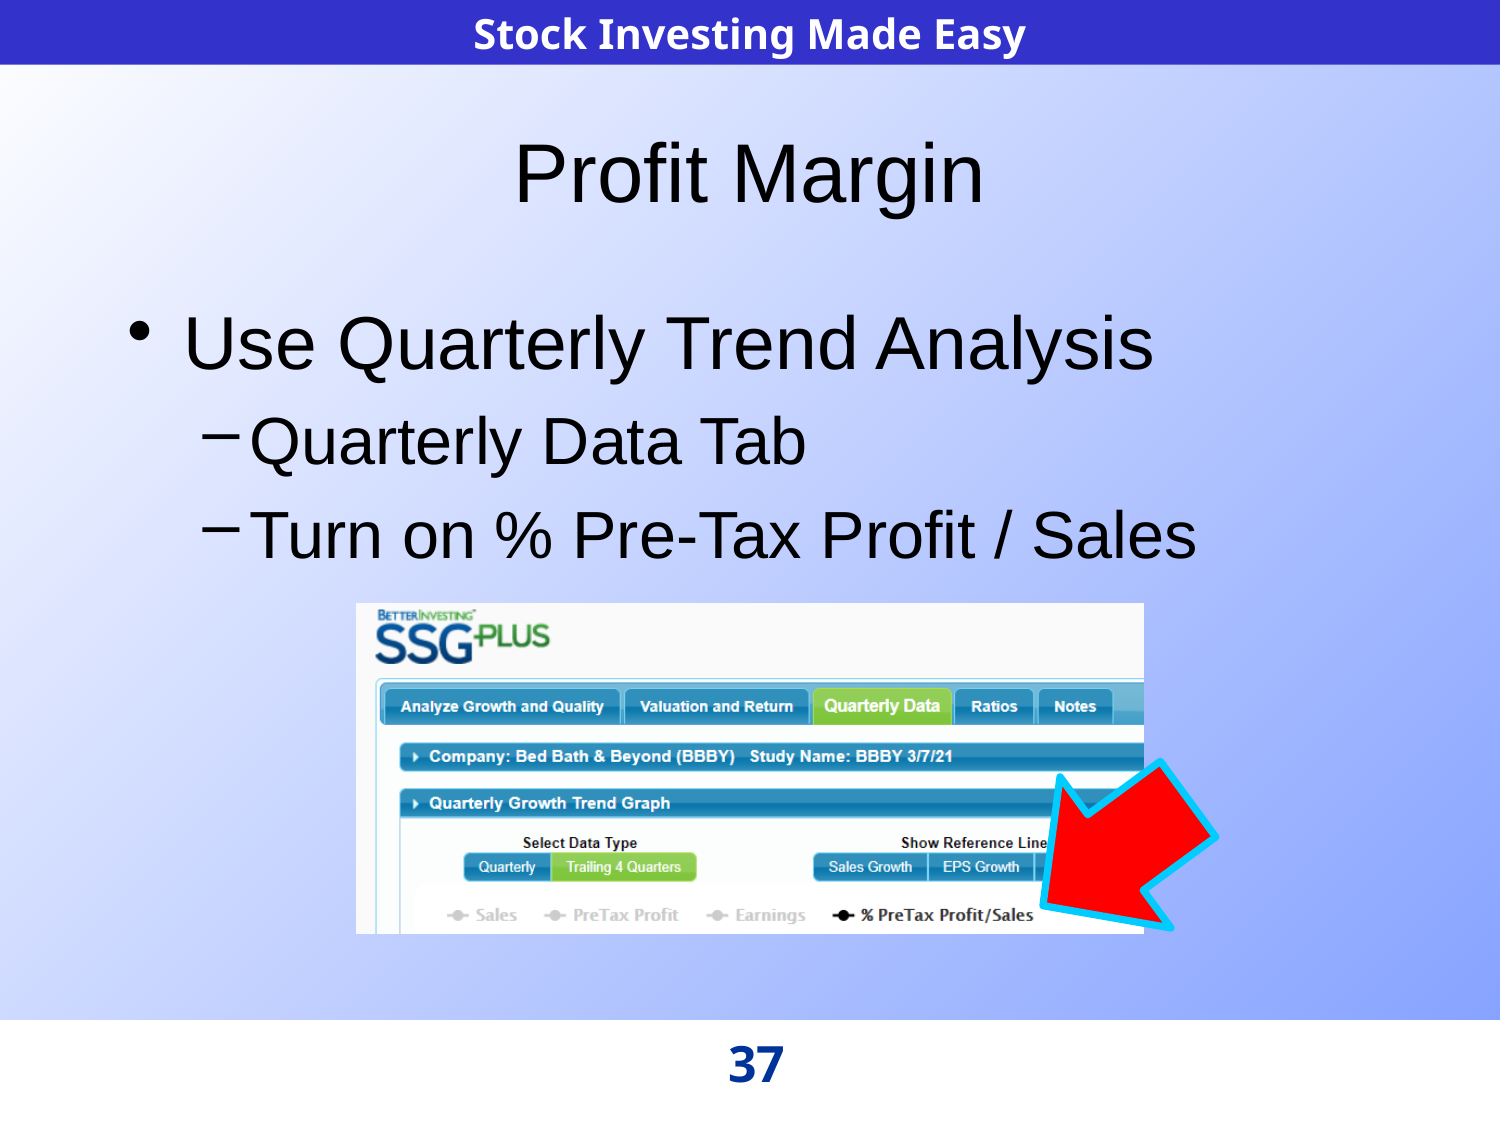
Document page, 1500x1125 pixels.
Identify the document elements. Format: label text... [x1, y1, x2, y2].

title Profit Margin [112, 75, 1388, 263]
picture [355, 603, 1144, 934]
text_box [1148, 761, 1216, 887]
text_box [1148, 896, 1171, 928]
picture [1048, 779, 1144, 919]
list Use Quarterly Trend Analysis Quarterly Data Tab Turn on % Pre-Tax Profit / Sales [112, 287, 1413, 938]
slide_number 37 [487, 1024, 801, 1101]
